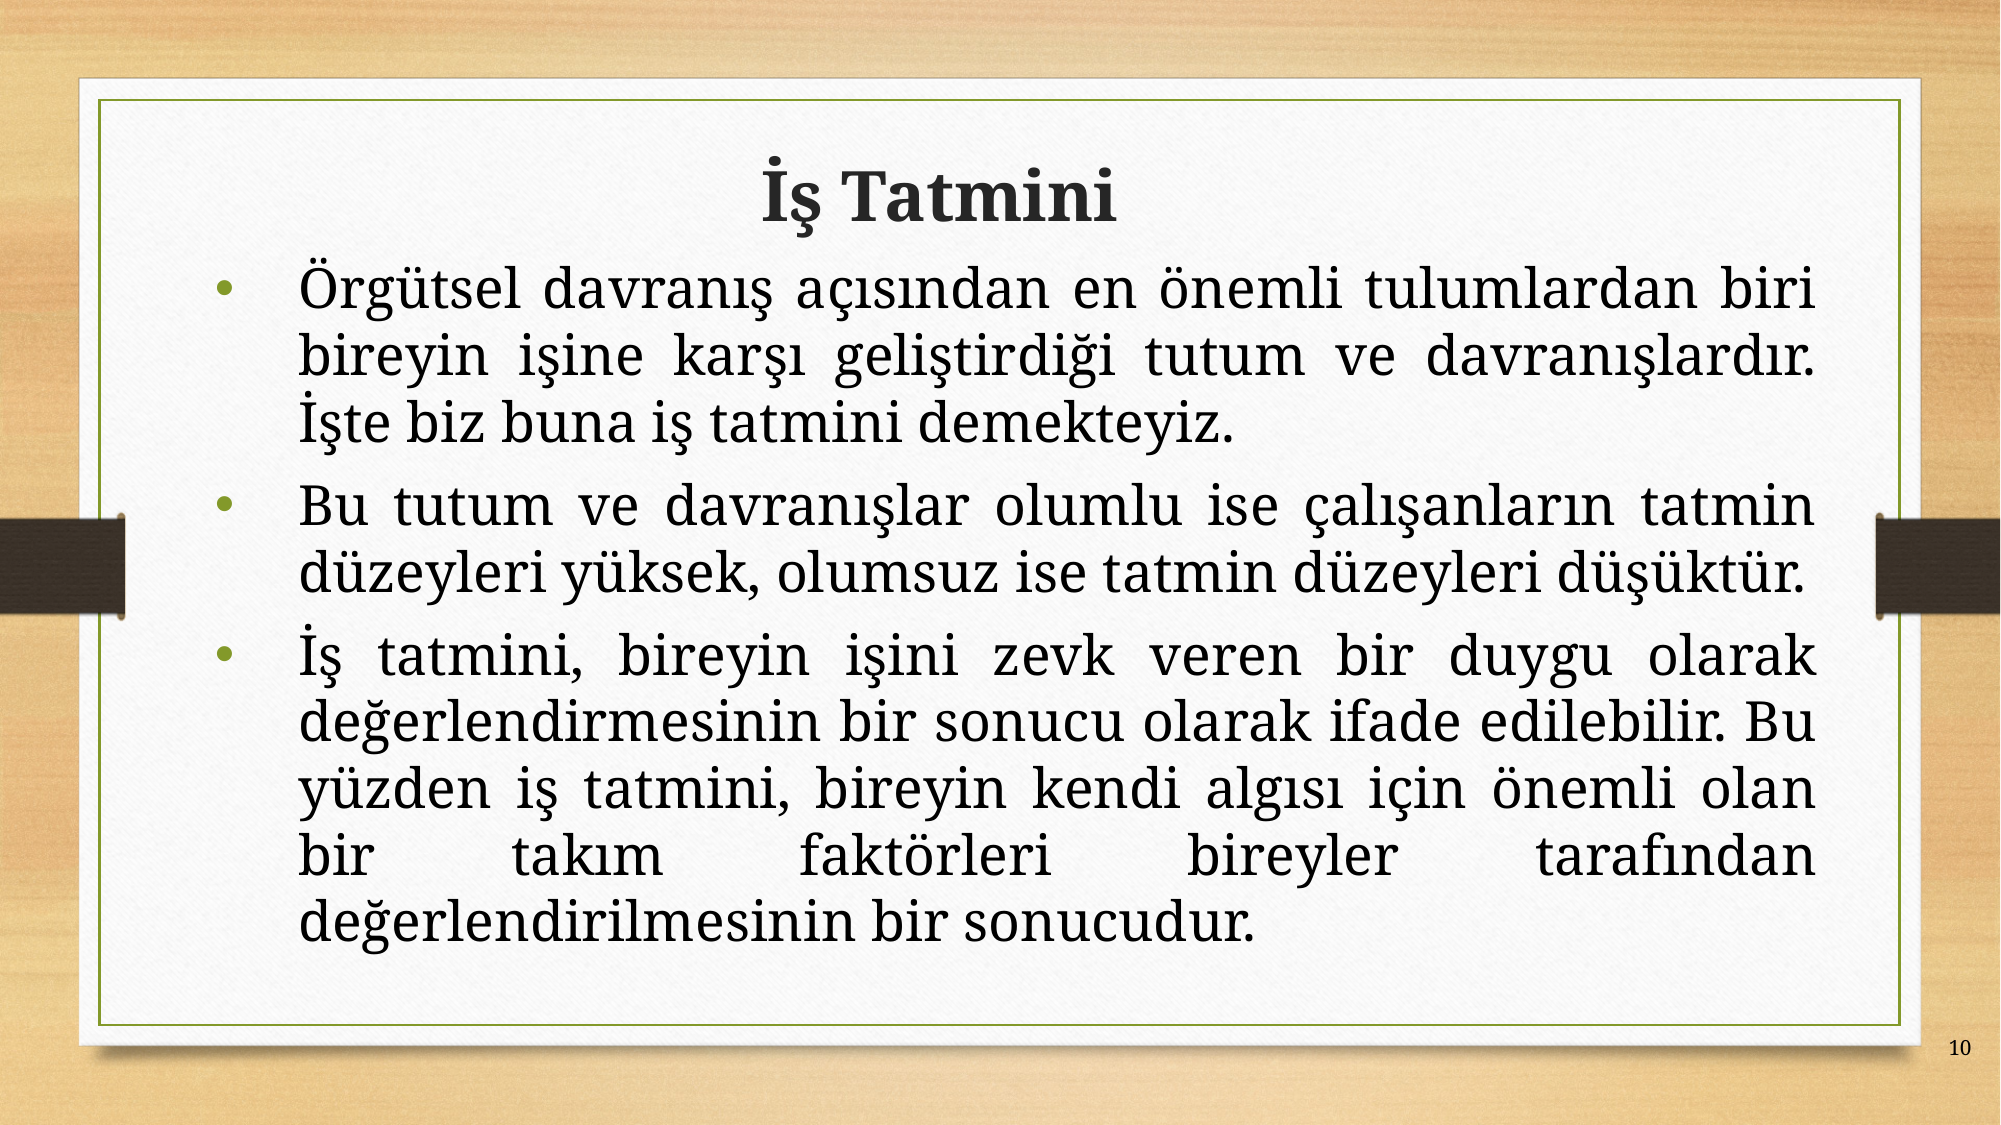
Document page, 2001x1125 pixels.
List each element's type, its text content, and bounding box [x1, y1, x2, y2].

picture [0, 0, 2001, 1125]
list Örgütsel davranış açısından en önemli tulumlardan biri bireyin işine karşı geliştirdiği tutum ve davranışlardır. İşte biz buna iş tatmini demekteyiz. Bu tutum ve davranışlar olumlu ise çalışanların tatmin düzeyleri yüksek, olumsuz ise tatmin düzeyleri düşüktür. İş tatmini, bireyin işini zevk veren bir duygu olarak değerlendirmesinin bir sonucu olarak ifade edilebilir. Bu yüzden iş tatmini, bireyin kendi algısı için önemli olan bir takım faktörleri bireyler tarafından değerlendirilmesinin bir sonucudur. [178, 253, 1839, 965]
slide_number 10 [1666, 1014, 1992, 1084]
title İş Tatmini [178, 132, 1702, 253]
